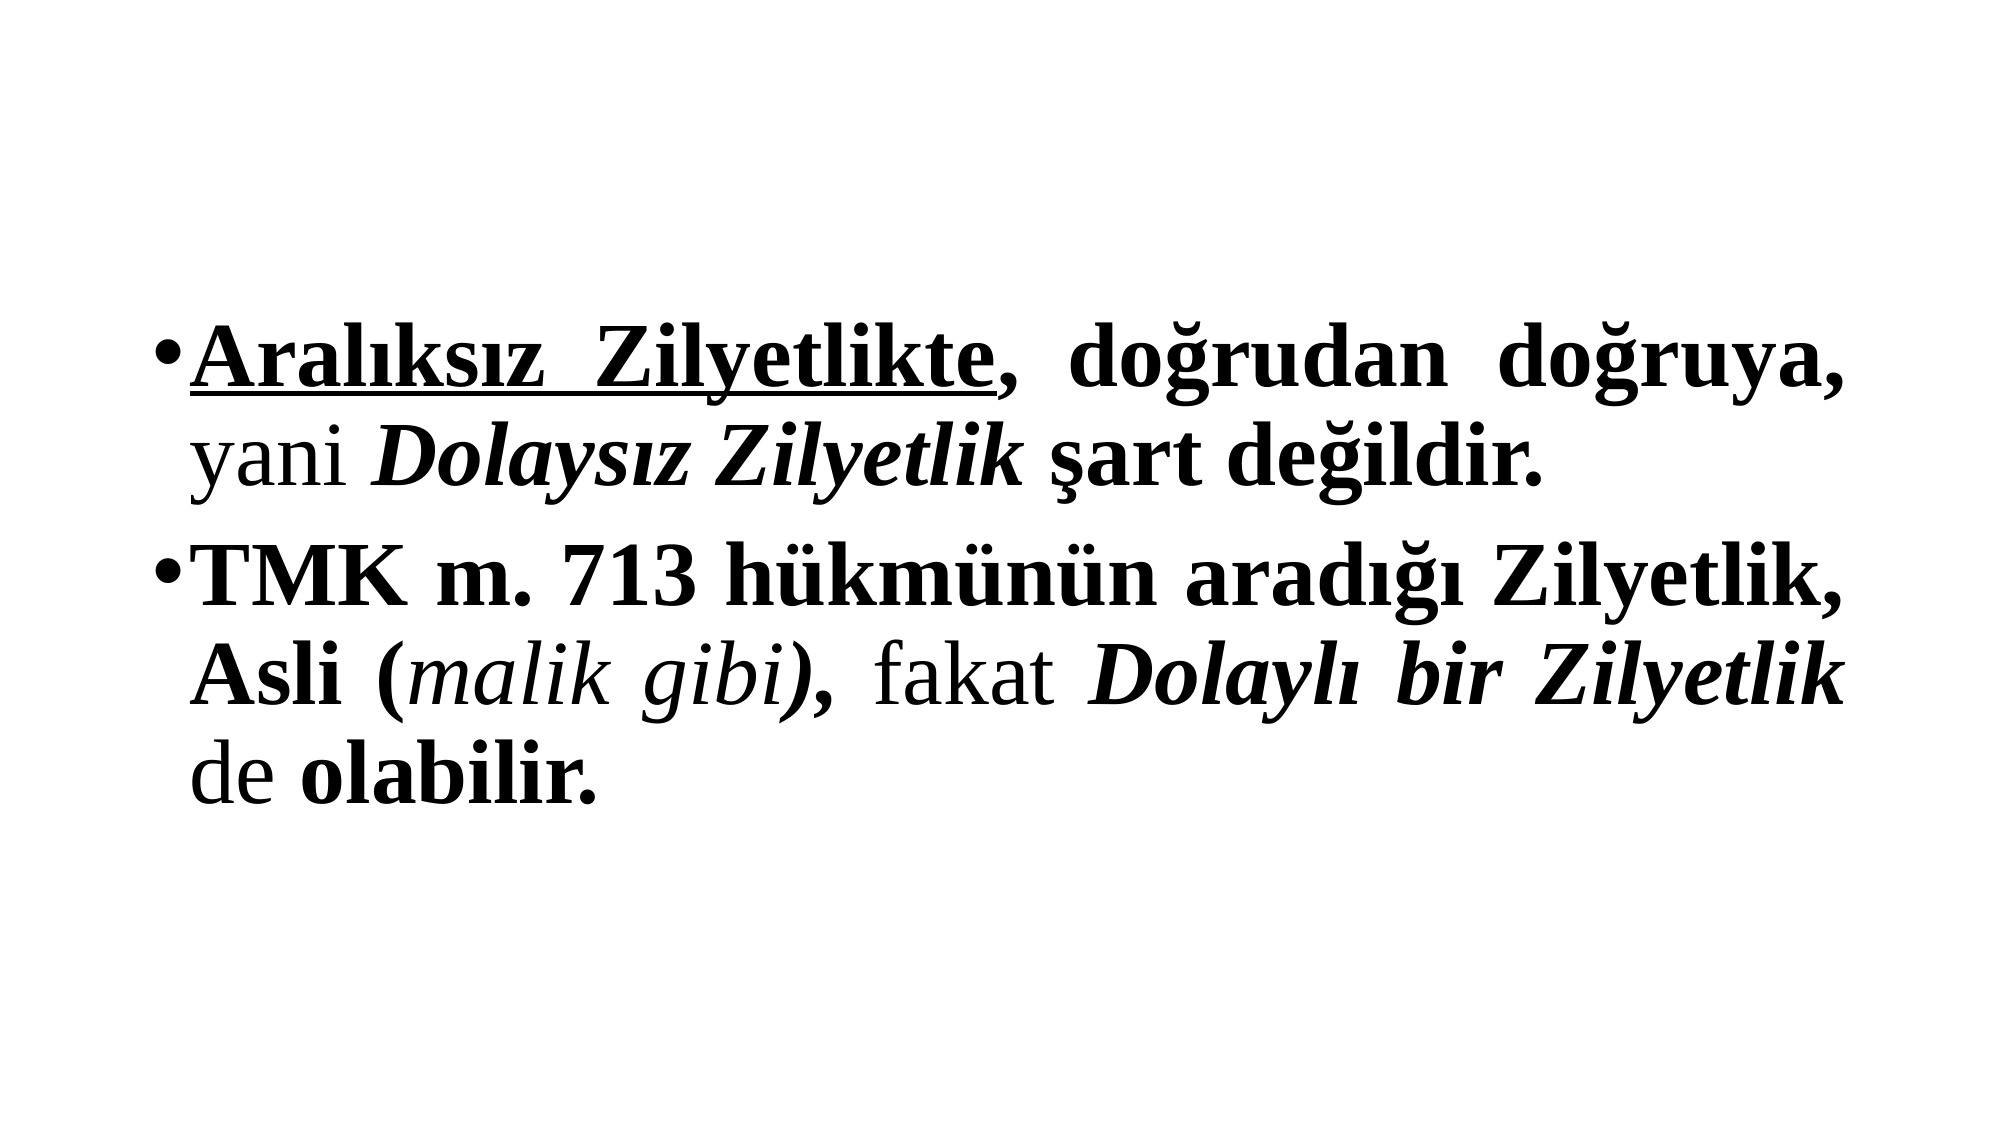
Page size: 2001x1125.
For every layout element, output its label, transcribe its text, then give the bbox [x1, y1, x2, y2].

list Aralıksız Zilyetlikte, doğrudan doğruya, yani Dolaysız Zilyetlik şart değildir. TMK m. 713 hükmünün aradığı Zilyetlik, Asli (malik gibi), fakat Dolaylı bir Zilyetlik de olabilir. [137, 299, 1863, 1014]
